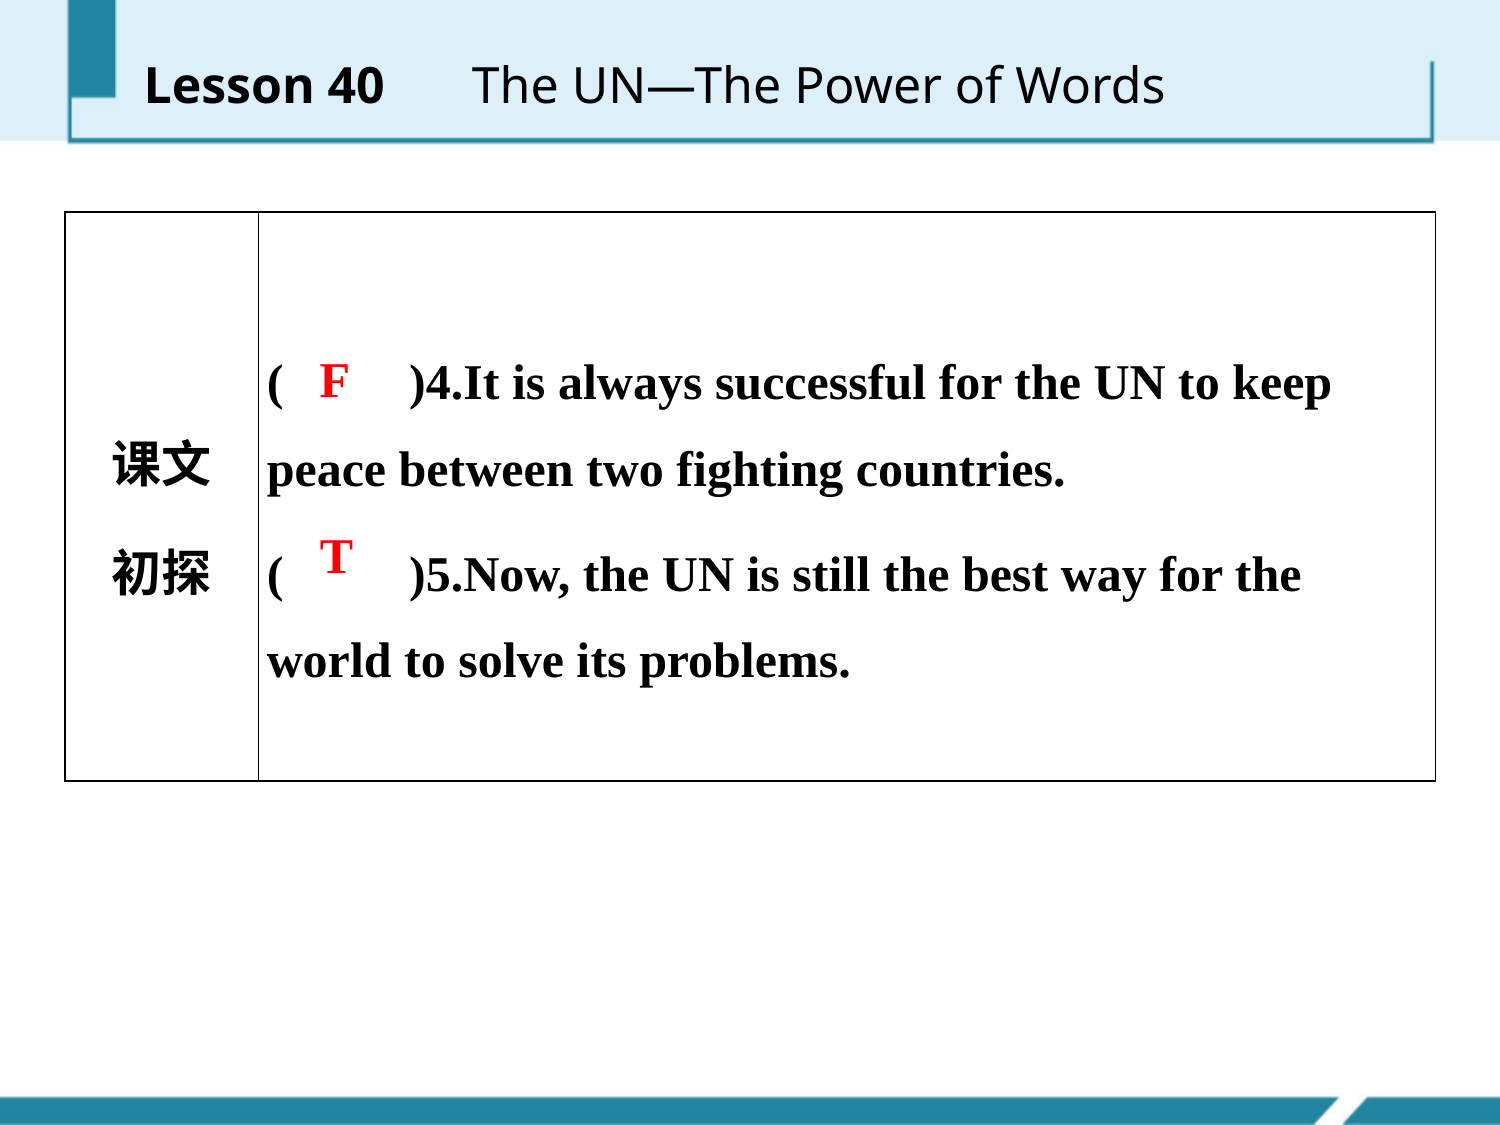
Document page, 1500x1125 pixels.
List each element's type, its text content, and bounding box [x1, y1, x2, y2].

text_box F [304, 340, 351, 416]
text_box T [305, 516, 368, 591]
text_box Lesson 40 The UN—The Power of Words [115, 15, 1194, 121]
table_header ( )4.It is always successful for the UN to keep peace between two fighting countries. ( )5.Now, the UN is still the best way for the world to solve its problems. [259, 213, 1435, 780]
picture [0, 0, 1500, 1125]
table_header 课文 初探 [66, 213, 258, 780]
